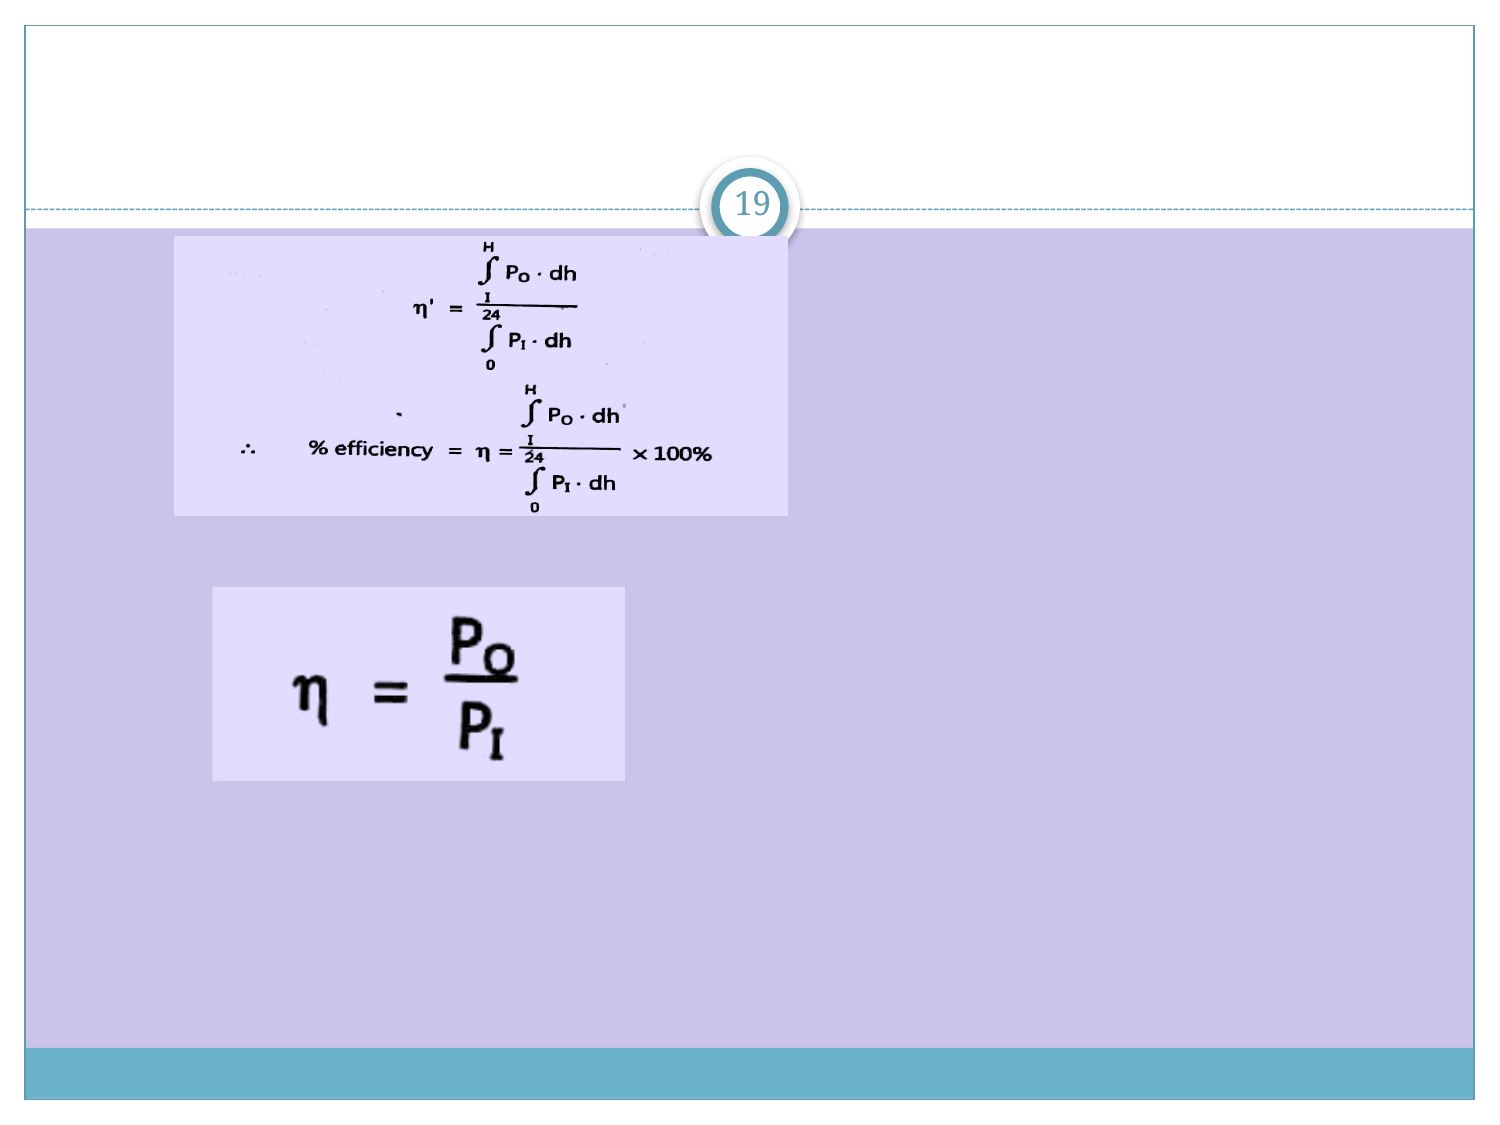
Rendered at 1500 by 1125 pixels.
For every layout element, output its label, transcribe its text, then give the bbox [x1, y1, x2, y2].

picture [212, 587, 626, 781]
picture [174, 236, 788, 516]
slide_number 19 [715, 168, 791, 238]
